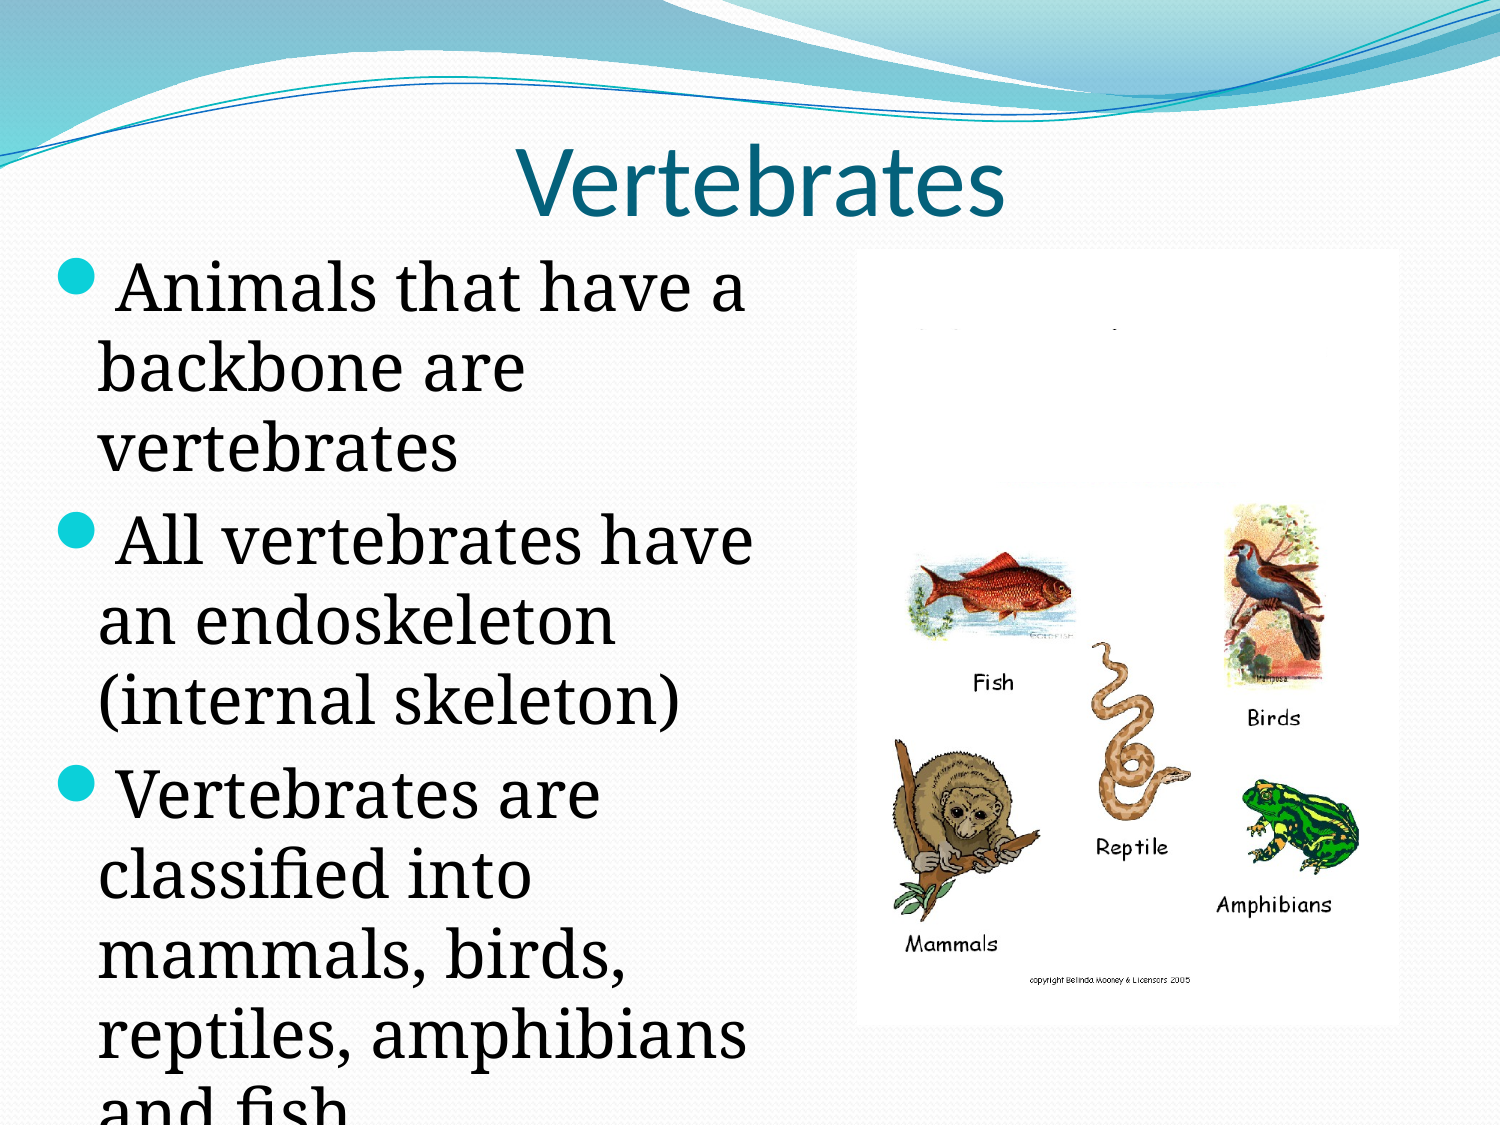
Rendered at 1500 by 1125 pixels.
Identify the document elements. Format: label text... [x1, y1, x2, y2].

title Vertebrates [74, 115, 1426, 238]
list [856, 249, 1399, 1026]
list Animals that have a backbone are vertebrates All vertebrates have an endoskeleton (internal skeleton) Vertebrates are classified into mammals, birds, reptiles, amphibians and fish. [37, 237, 851, 1088]
